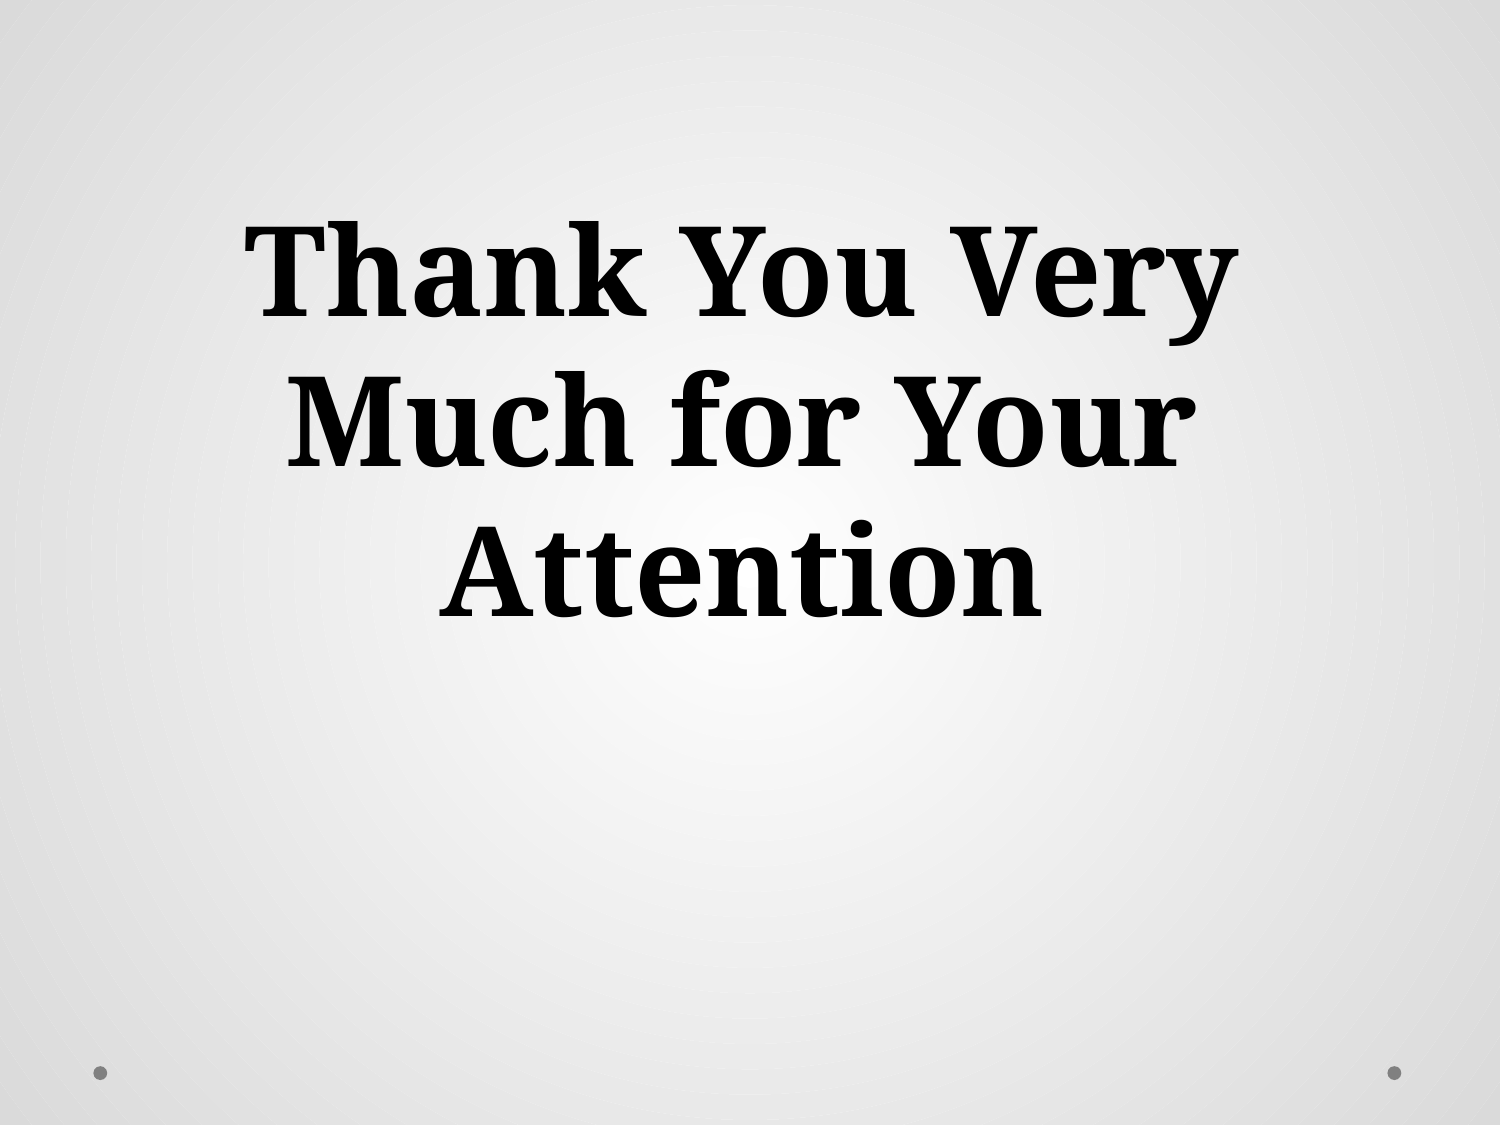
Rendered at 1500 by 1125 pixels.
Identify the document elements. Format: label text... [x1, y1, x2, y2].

text_box Thank You Very Much for Your Attention [53, 184, 1282, 650]
